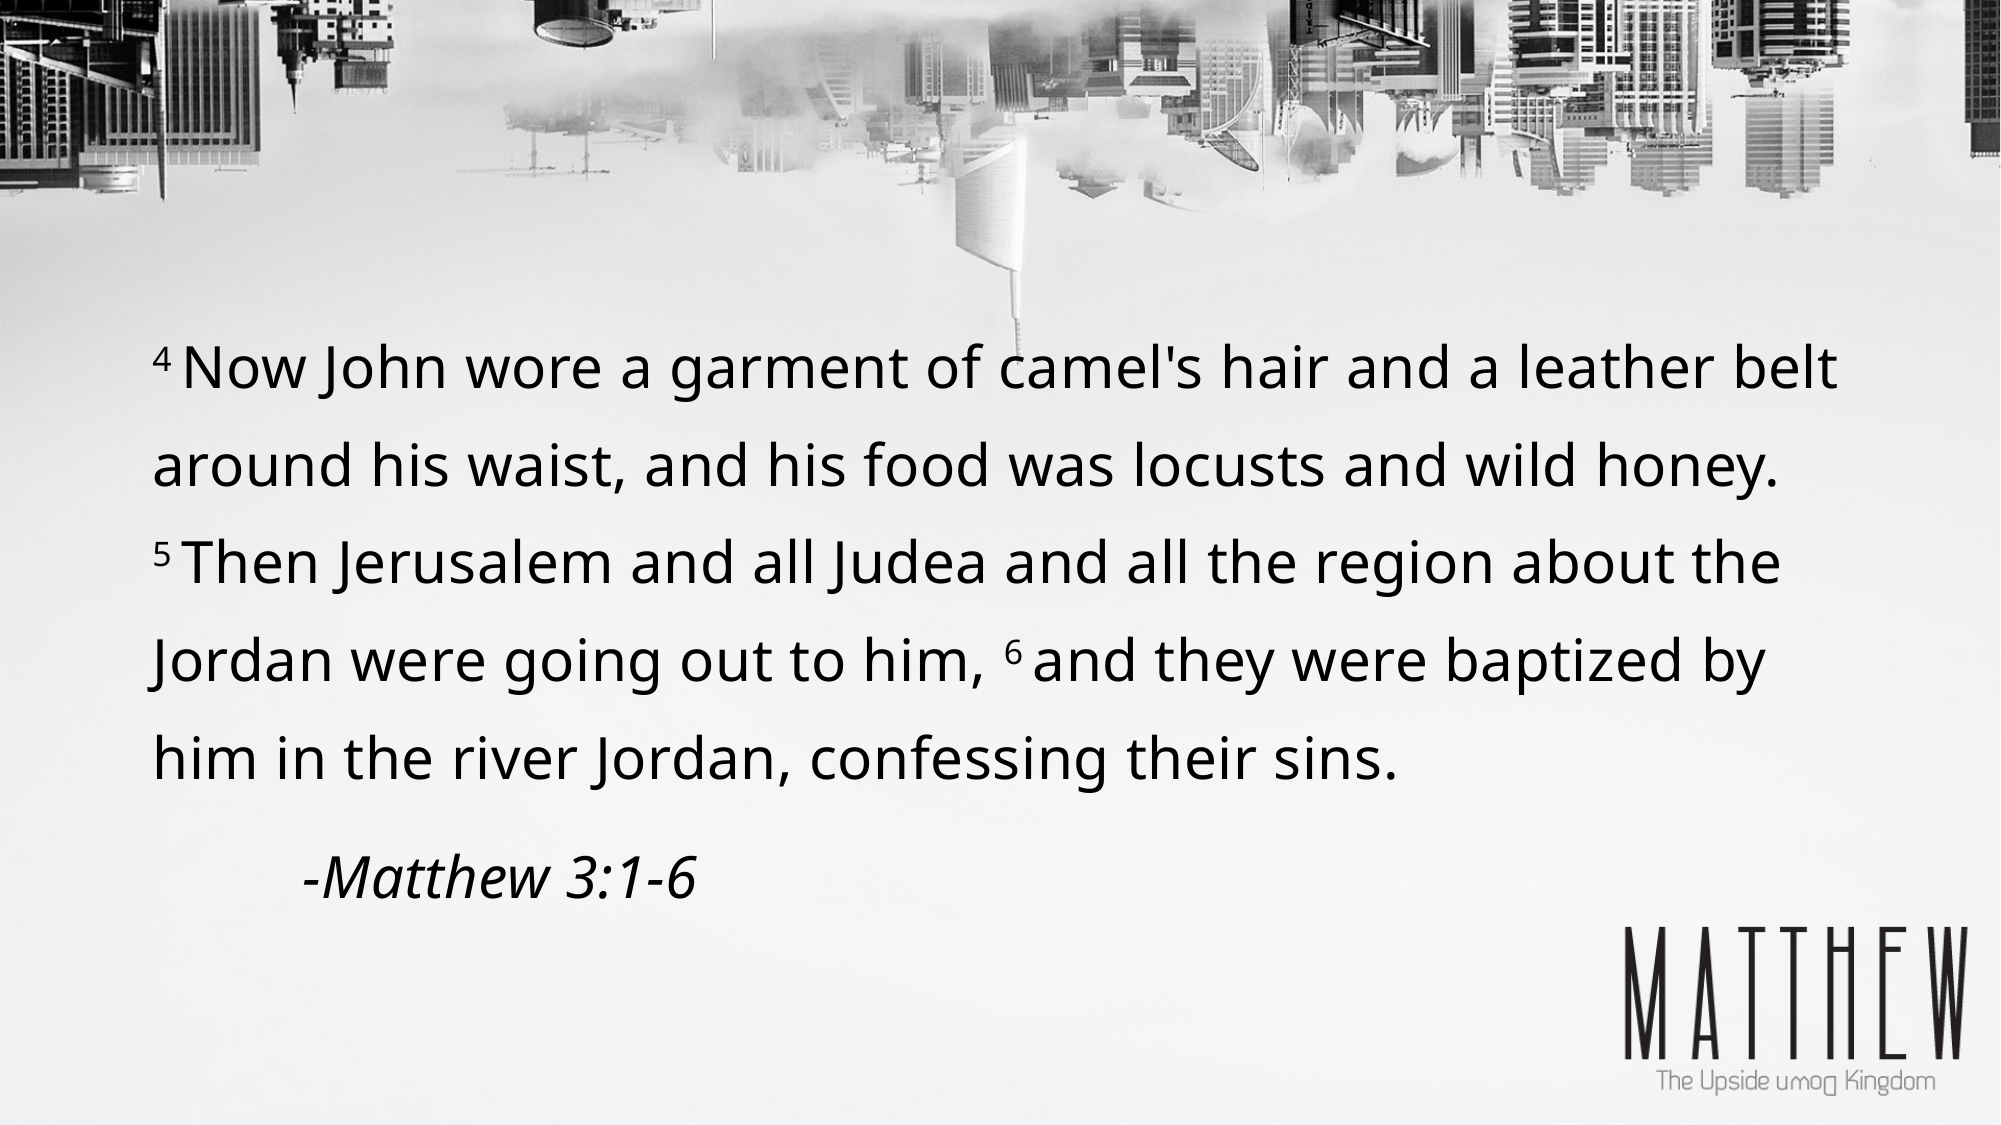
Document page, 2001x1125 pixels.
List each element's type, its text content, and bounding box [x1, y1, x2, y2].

picture [0, 0, 2001, 1125]
list 4 Now John wore a garment of camel's hair and a leather belt around his waist, and his food was locusts and wild honey. 5 Then Jerusalem and all Judea and all the region about the Jordan were going out to him, 6 and they were baptized by him in the river Jordan, confessing their sins. -Matthew 3:1-6 [137, 294, 1863, 1100]
